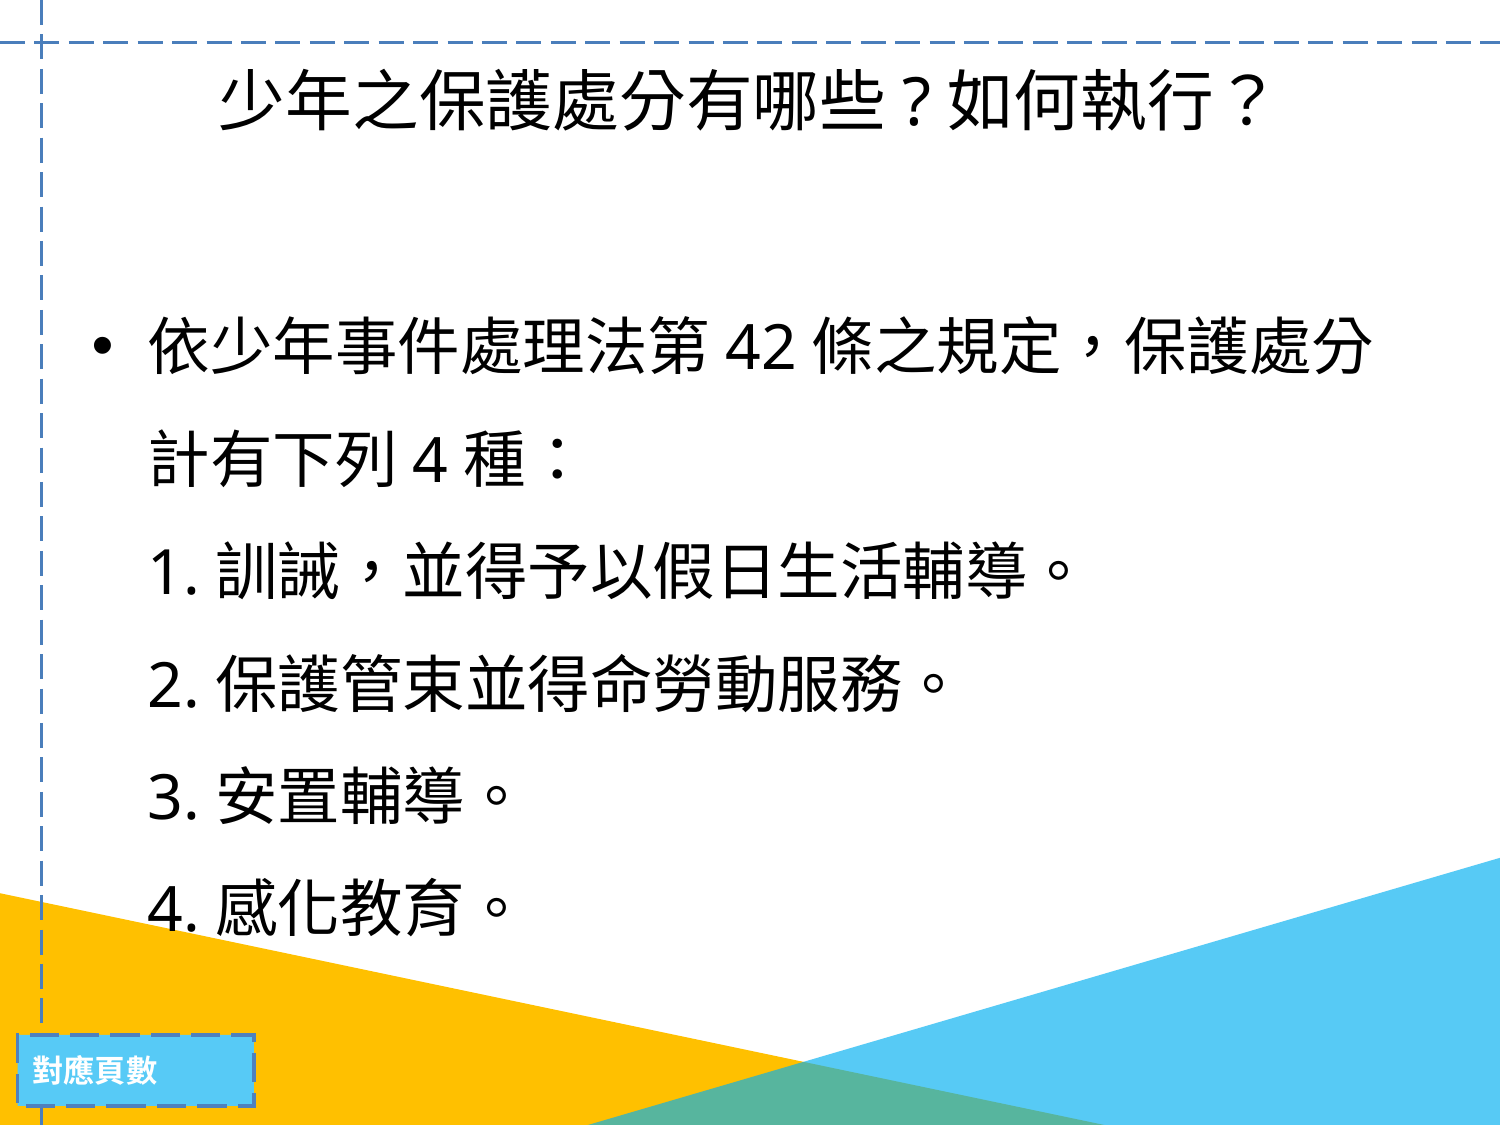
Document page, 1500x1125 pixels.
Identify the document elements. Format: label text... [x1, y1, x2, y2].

title 少年之保護處分有哪些?如何執行？ [75, 45, 1425, 233]
list 依少年事件處理法第42條之規定，保護處分計有下列4種： 1.訓誡，並得予以假日生活輔導。 2.保護管束並得命勞動服務。 3.安置輔導。 4.感化教育。 [76, 262, 1425, 1005]
